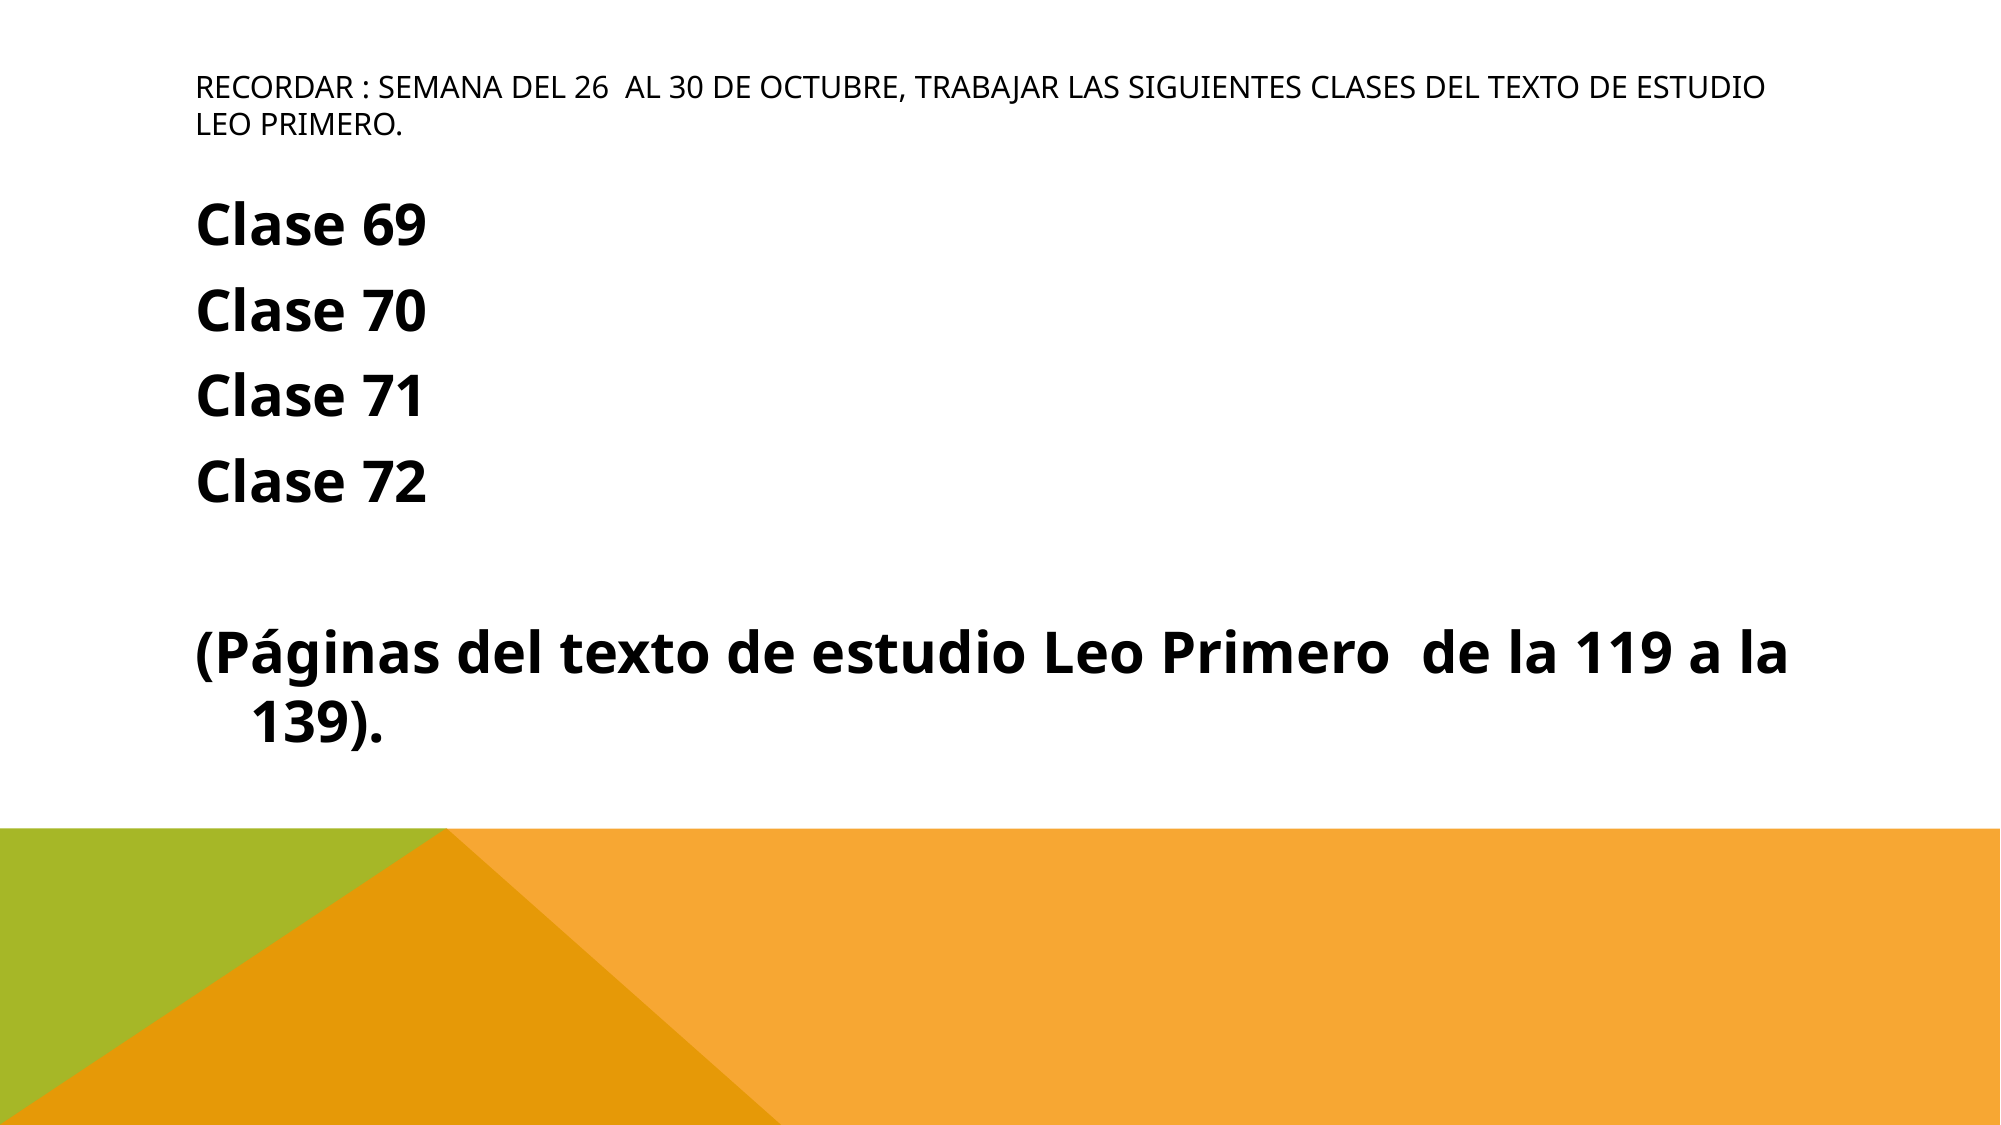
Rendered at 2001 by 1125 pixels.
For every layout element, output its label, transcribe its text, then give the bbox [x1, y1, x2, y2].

list Clase 69 Clase 70 Clase 71 Clase 72 (Páginas del texto de estudio Leo Primero de la 119 a la 139). [180, 180, 1825, 768]
title Recordar : semana del 26 al 30 de Octubre, Trabajar las siguientes clases del texto de estudio Leo Primero. [180, 60, 1825, 150]
